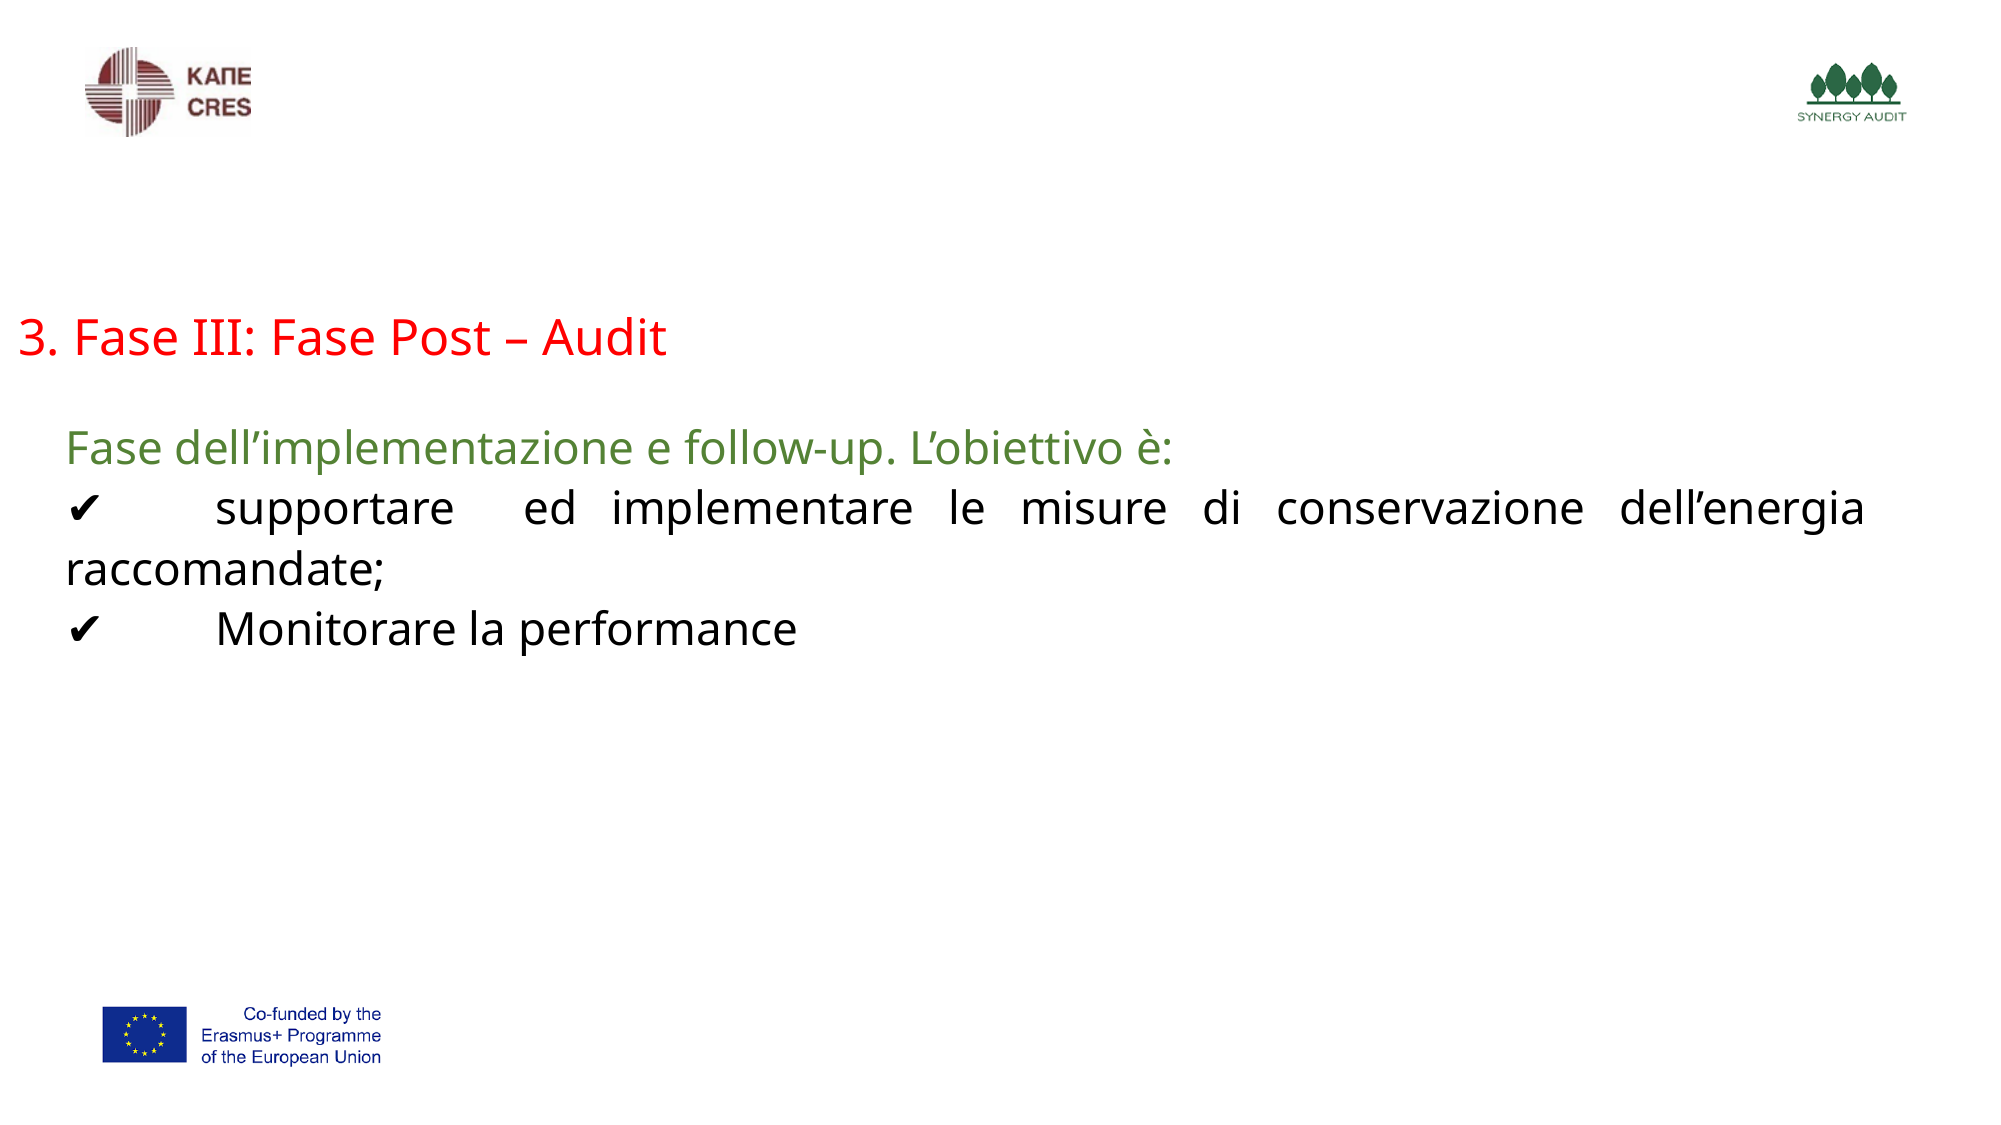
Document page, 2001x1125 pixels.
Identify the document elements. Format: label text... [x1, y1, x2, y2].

text_box 3. Fase III: Fase Post – Audit [3, 298, 696, 373]
picture [85, 990, 395, 1079]
picture [1735, 0, 1972, 199]
text_box Fase dell’implementazione e follow-up. L’obiettivo è: ✔ supportare ed implementare le misure di conservazione dell’energia raccomandate; ✔ Monitorare la performance [51, 405, 1882, 663]
picture [85, 47, 251, 137]
